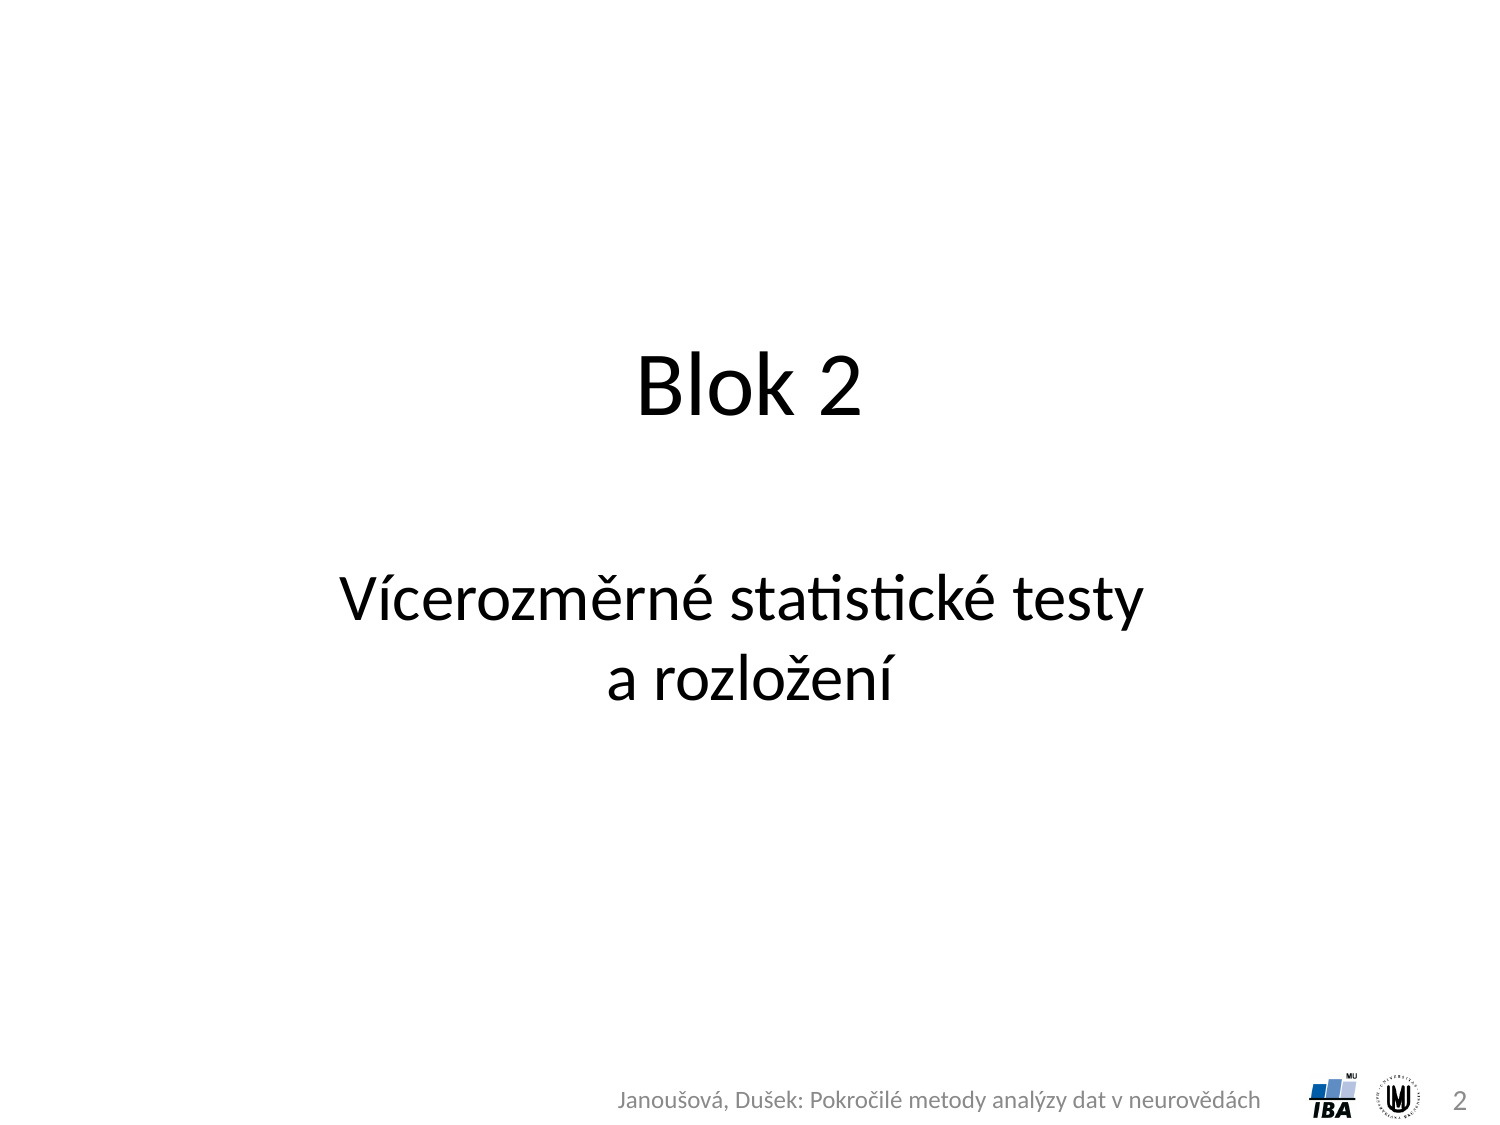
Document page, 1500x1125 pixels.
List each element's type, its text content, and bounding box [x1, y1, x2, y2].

subtitle Vícerozměrné statistické testy a rozložení [225, 546, 1275, 835]
title Blok 2 [112, 258, 1388, 500]
slide_number 2 [1132, 1072, 1483, 1125]
